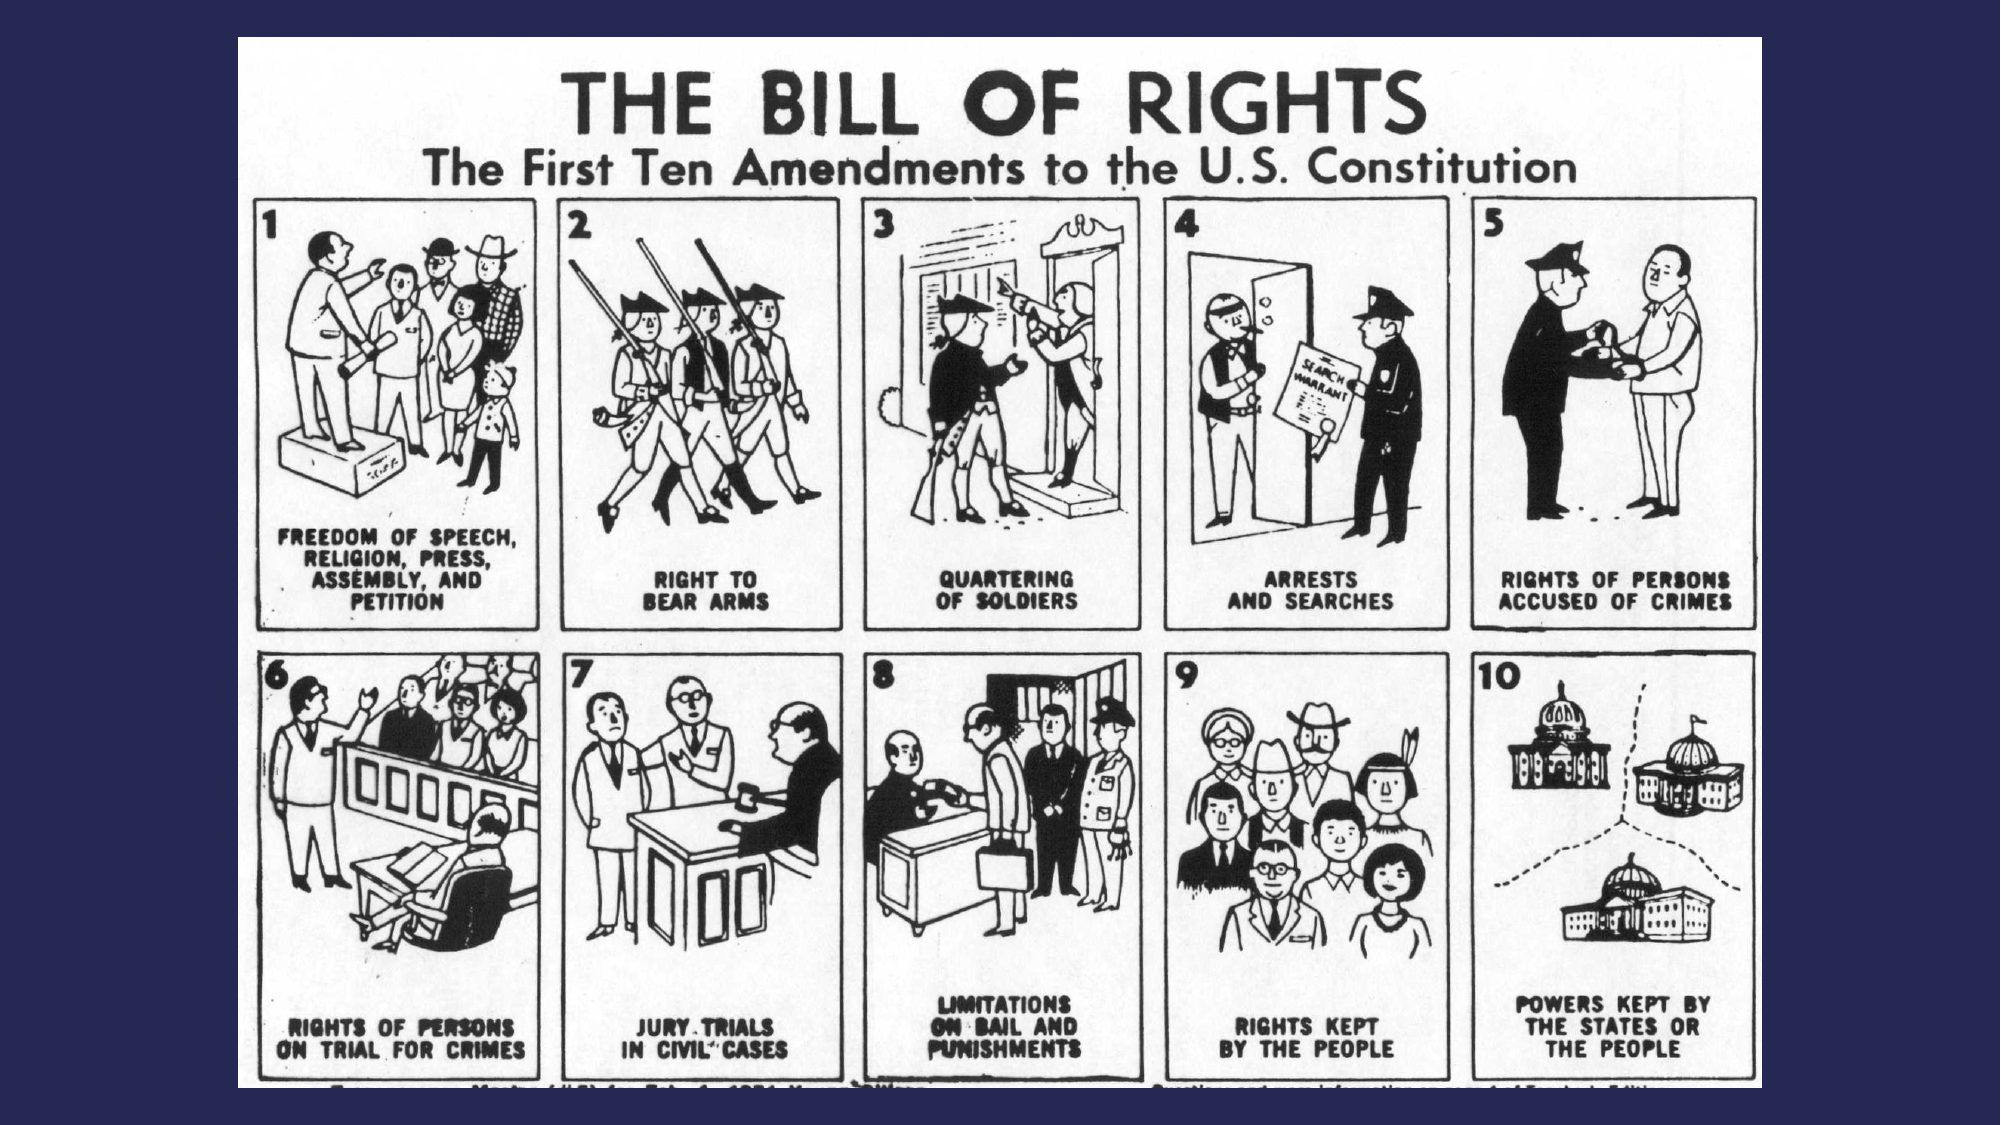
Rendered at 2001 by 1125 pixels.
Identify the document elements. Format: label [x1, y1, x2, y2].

picture [238, 37, 1762, 1088]
